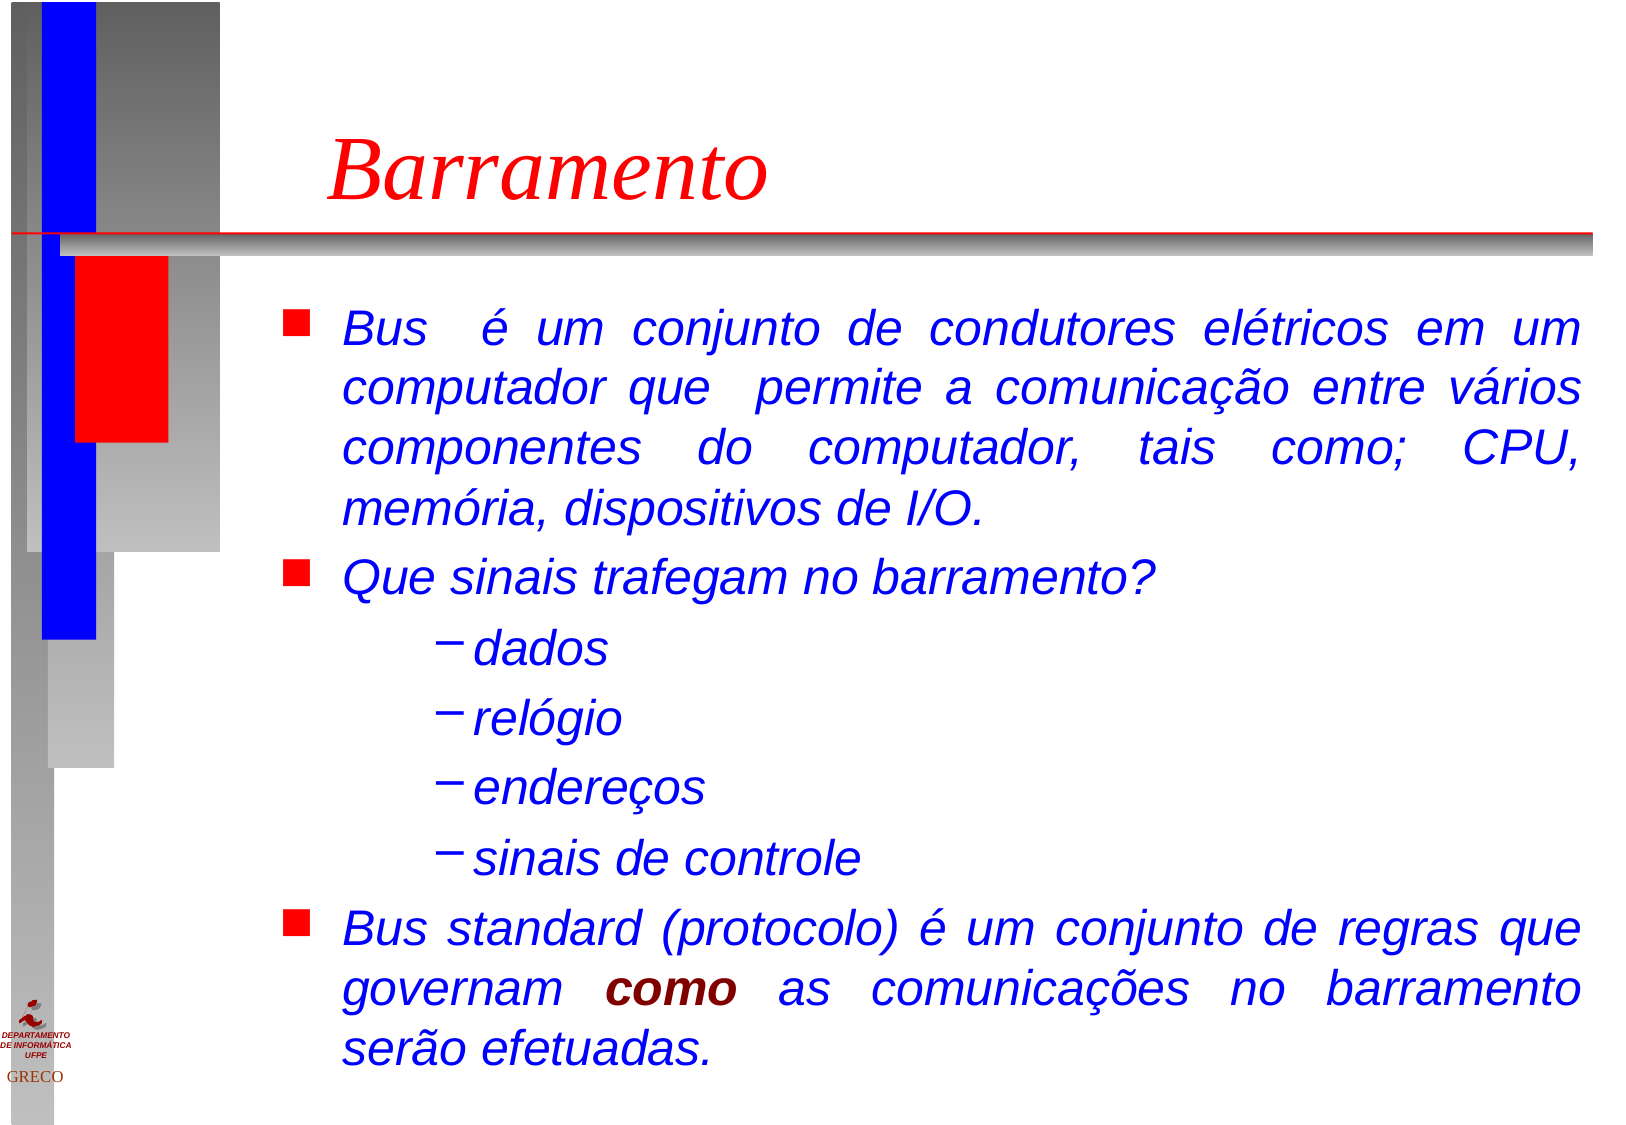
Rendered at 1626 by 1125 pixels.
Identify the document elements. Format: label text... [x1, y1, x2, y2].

text_box [121, 1024, 461, 1100]
text_box [555, 1024, 1070, 1100]
list Bus é um conjunto de condutores elétricos em um computador que permite a comunicação entre vários componentes do computador, tais como; CPU, memória, dispositivos de I/O. Que sinais trafegam no barramento? dados relógio endereços sinais de controle Bus standard (protocolo) é um conjunto de regras que governam como as comunicações no barramento serão efetuadas. [270, 287, 1599, 963]
title Barramento [310, 34, 1612, 226]
